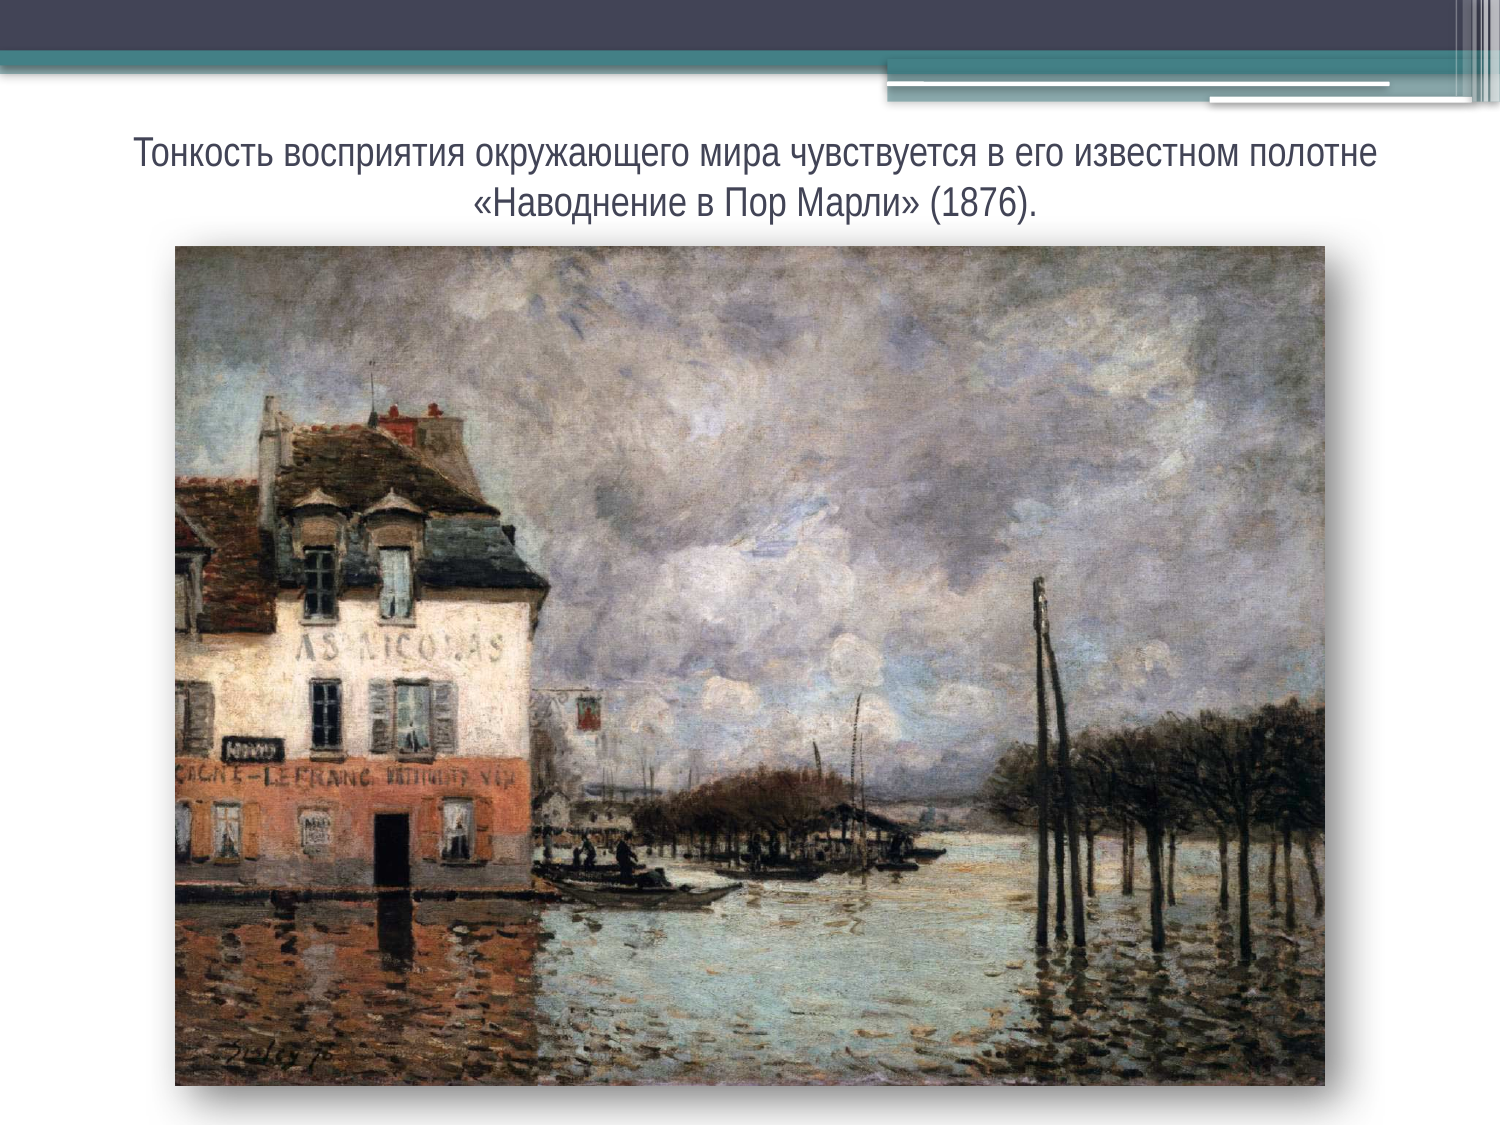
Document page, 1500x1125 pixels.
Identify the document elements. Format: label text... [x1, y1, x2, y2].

picture [175, 245, 1325, 1086]
text_box Тонкость восприятия окружающего мира чувствуется в его известном полотне «Наводнение в Пор Марли» (1876). [58, 117, 1453, 232]
